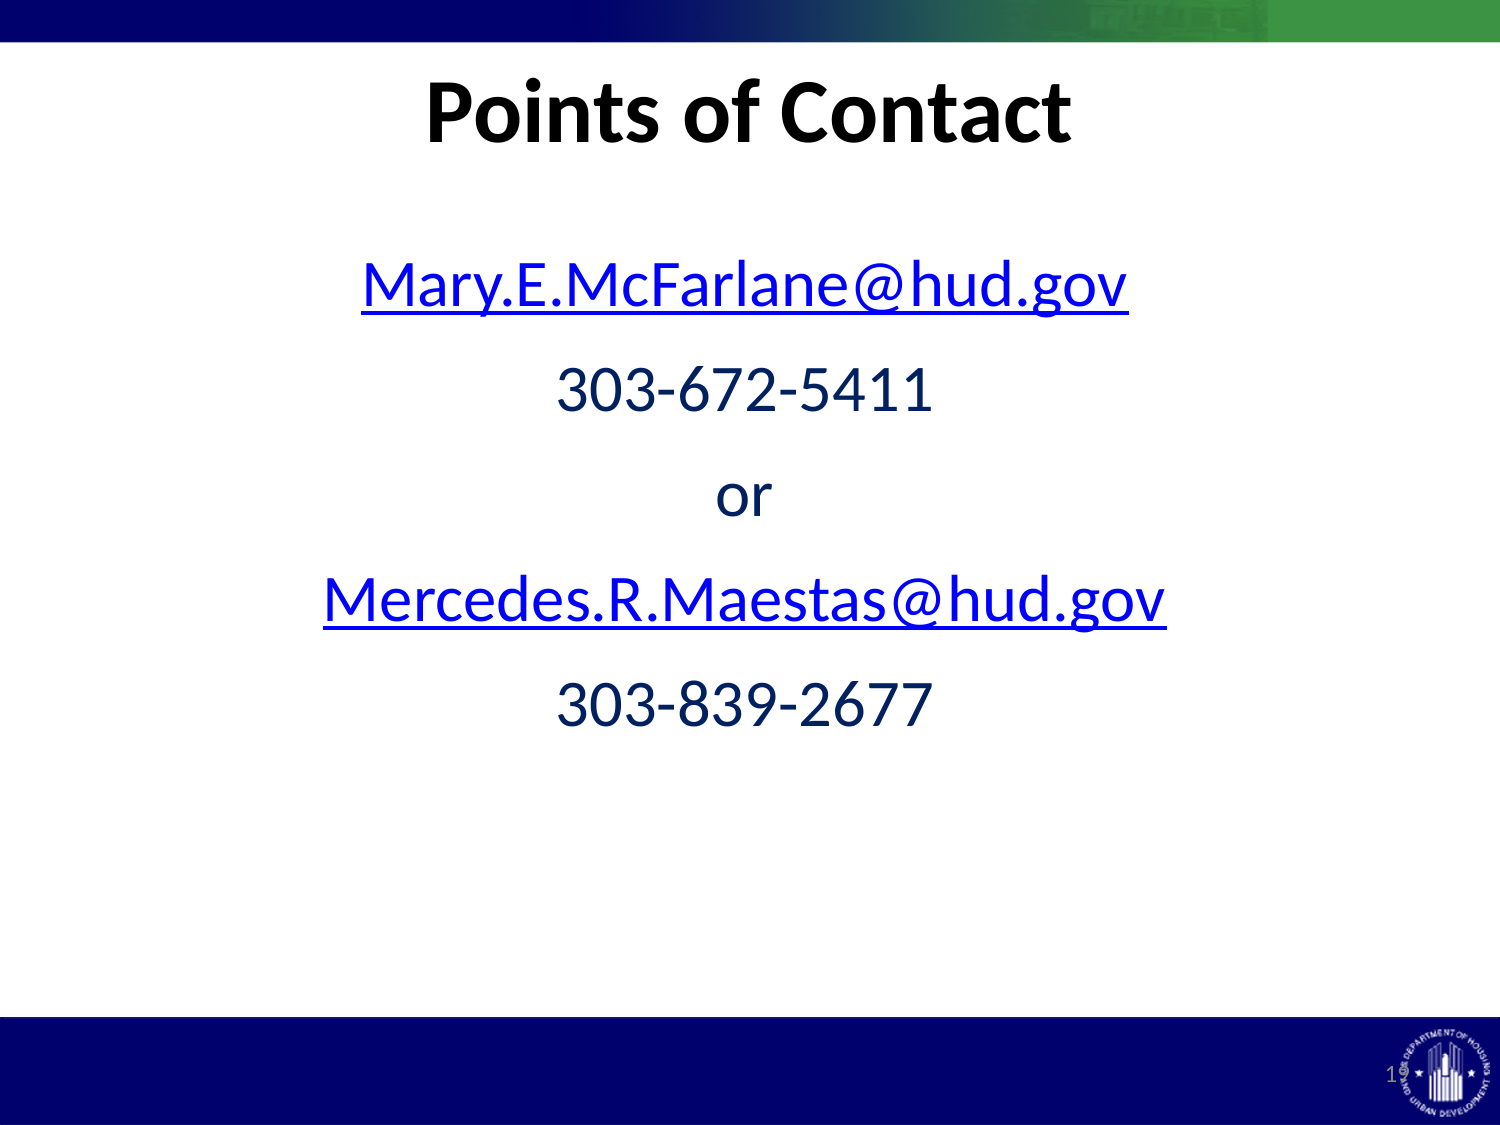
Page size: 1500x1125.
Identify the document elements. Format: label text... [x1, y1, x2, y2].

picture [0, 0, 1500, 43]
text_box Mary.E.McFarlane@hud.gov 303-672-5411 or Mercedes.R.Maestas@hud.gov 303-839-2677 [110, 232, 1379, 748]
slide_number 19 [1074, 1042, 1425, 1103]
picture [0, 169, 1500, 1125]
text_box Points of Contact [0, 43, 1500, 169]
